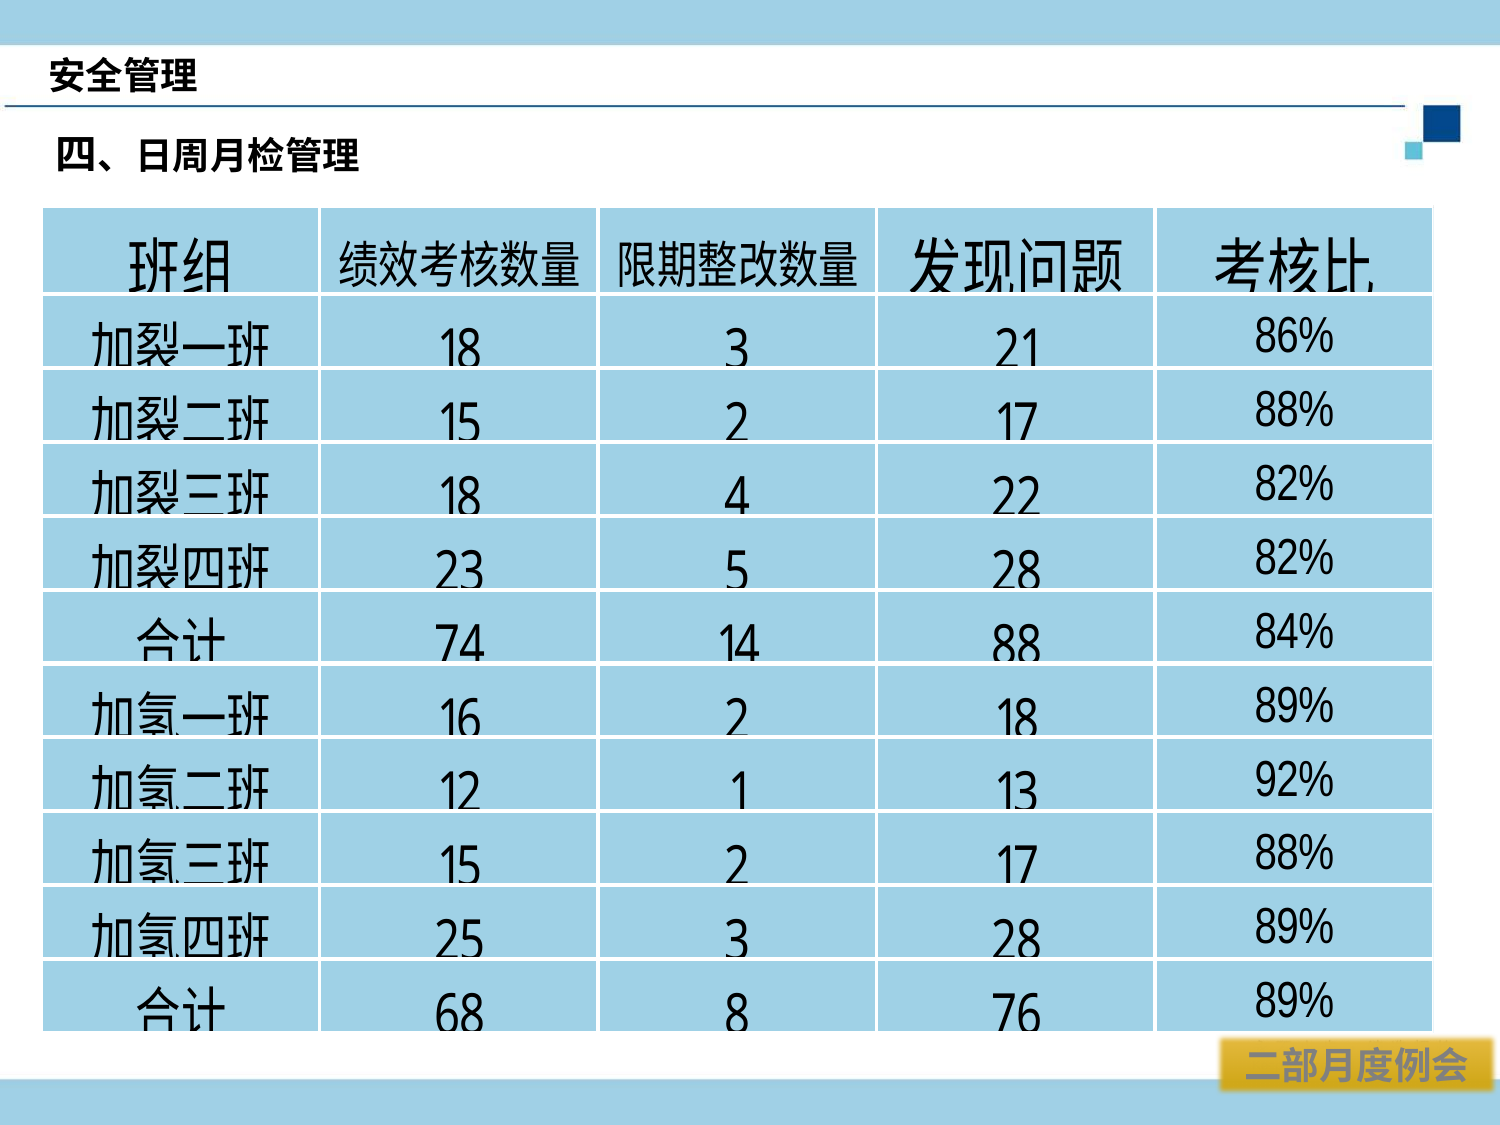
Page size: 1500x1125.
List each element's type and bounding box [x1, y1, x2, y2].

picture [0, 0, 1500, 1125]
text_box [40, 205, 1436, 1036]
